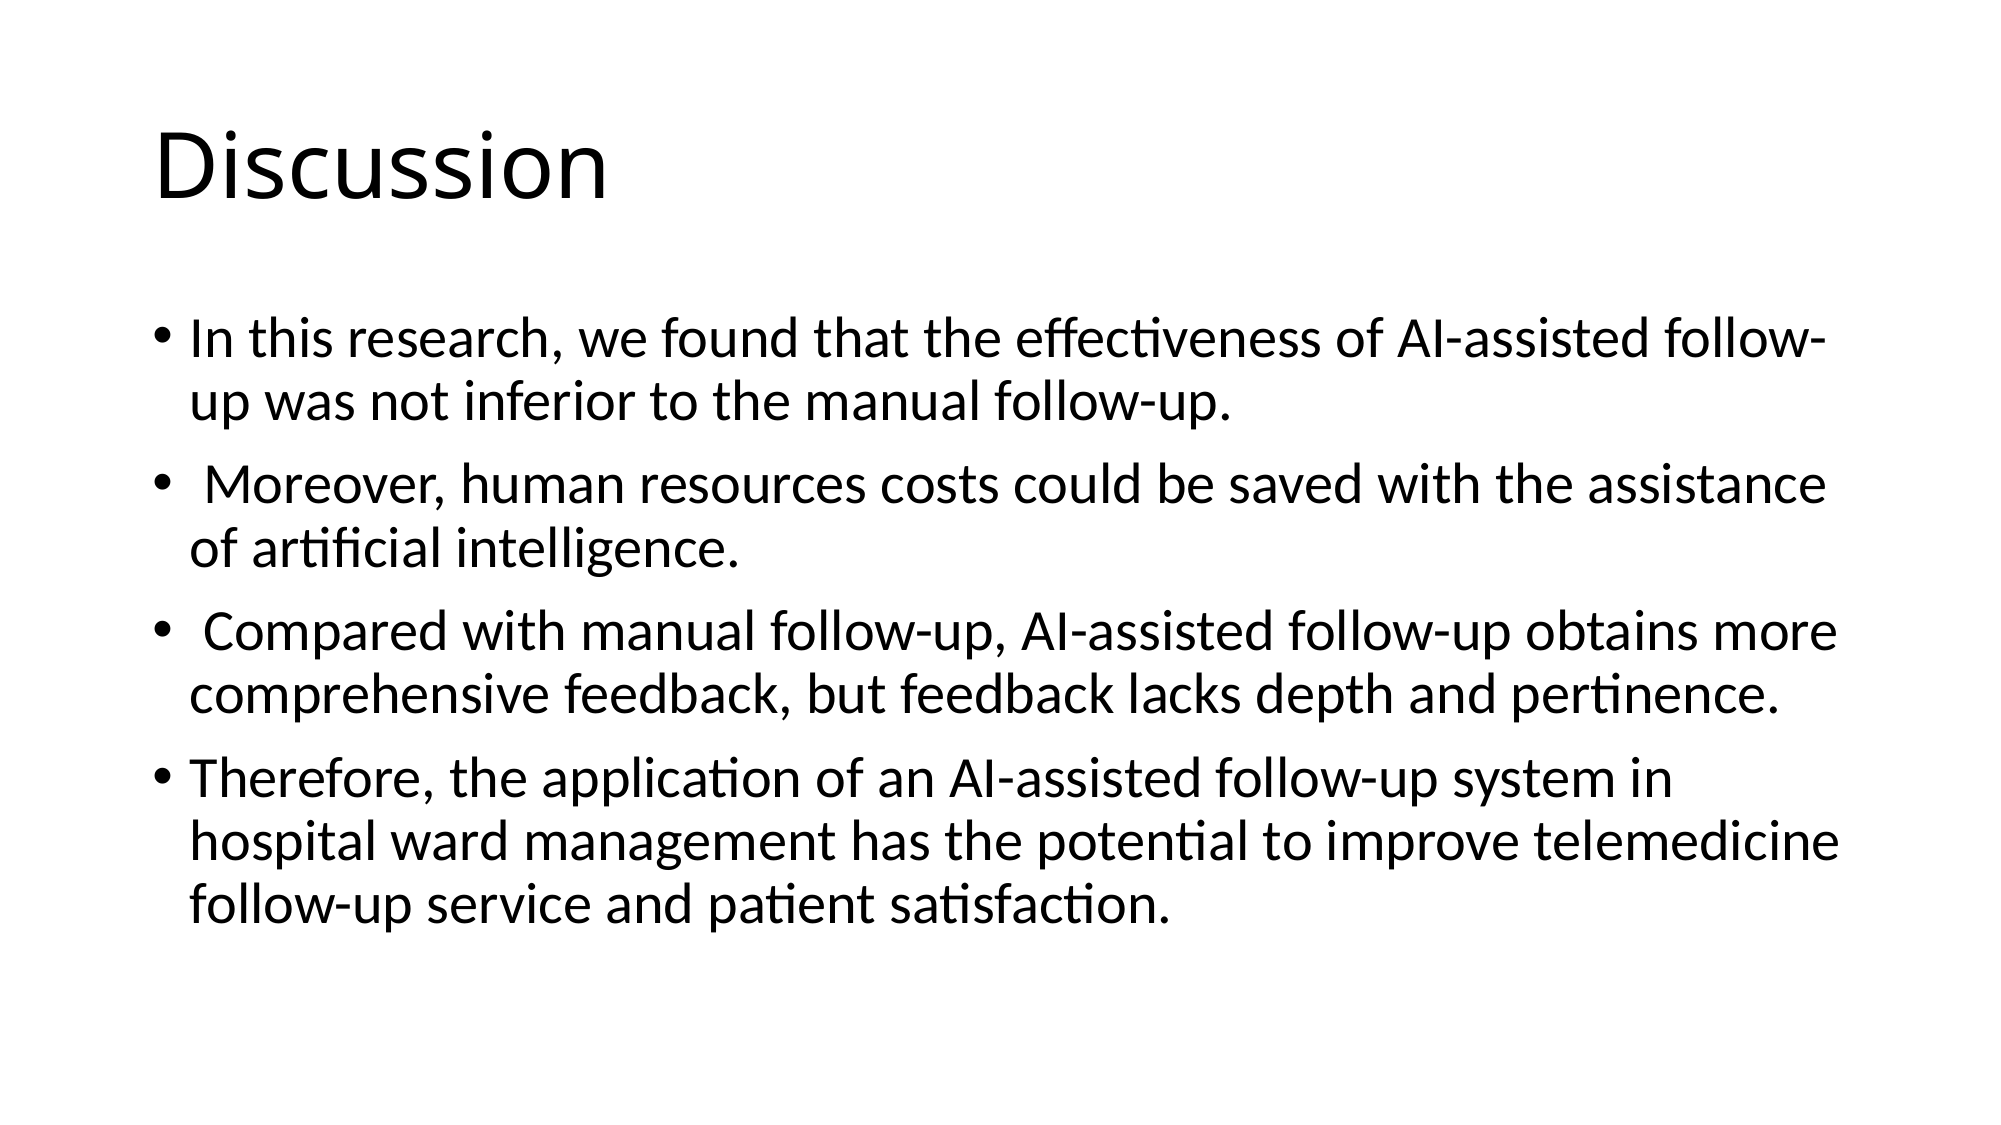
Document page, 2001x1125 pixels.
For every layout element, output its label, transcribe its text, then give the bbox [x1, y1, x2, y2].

list In this research, we found that the effectiveness of AI-assisted follow-up was not inferior to the manual follow-up. Moreover, human resources costs could be saved with the assistance of artificial intelligence. Compared with manual follow-up, AI-assisted follow-up obtains more comprehensive feedback, but feedback lacks depth and pertinence. Therefore, the application of an AI-assisted follow-up system in hospital ward management has the potential to improve telemedicine follow-up service and patient satisfaction. [137, 299, 1863, 1014]
title Discussion [137, 59, 1863, 278]
